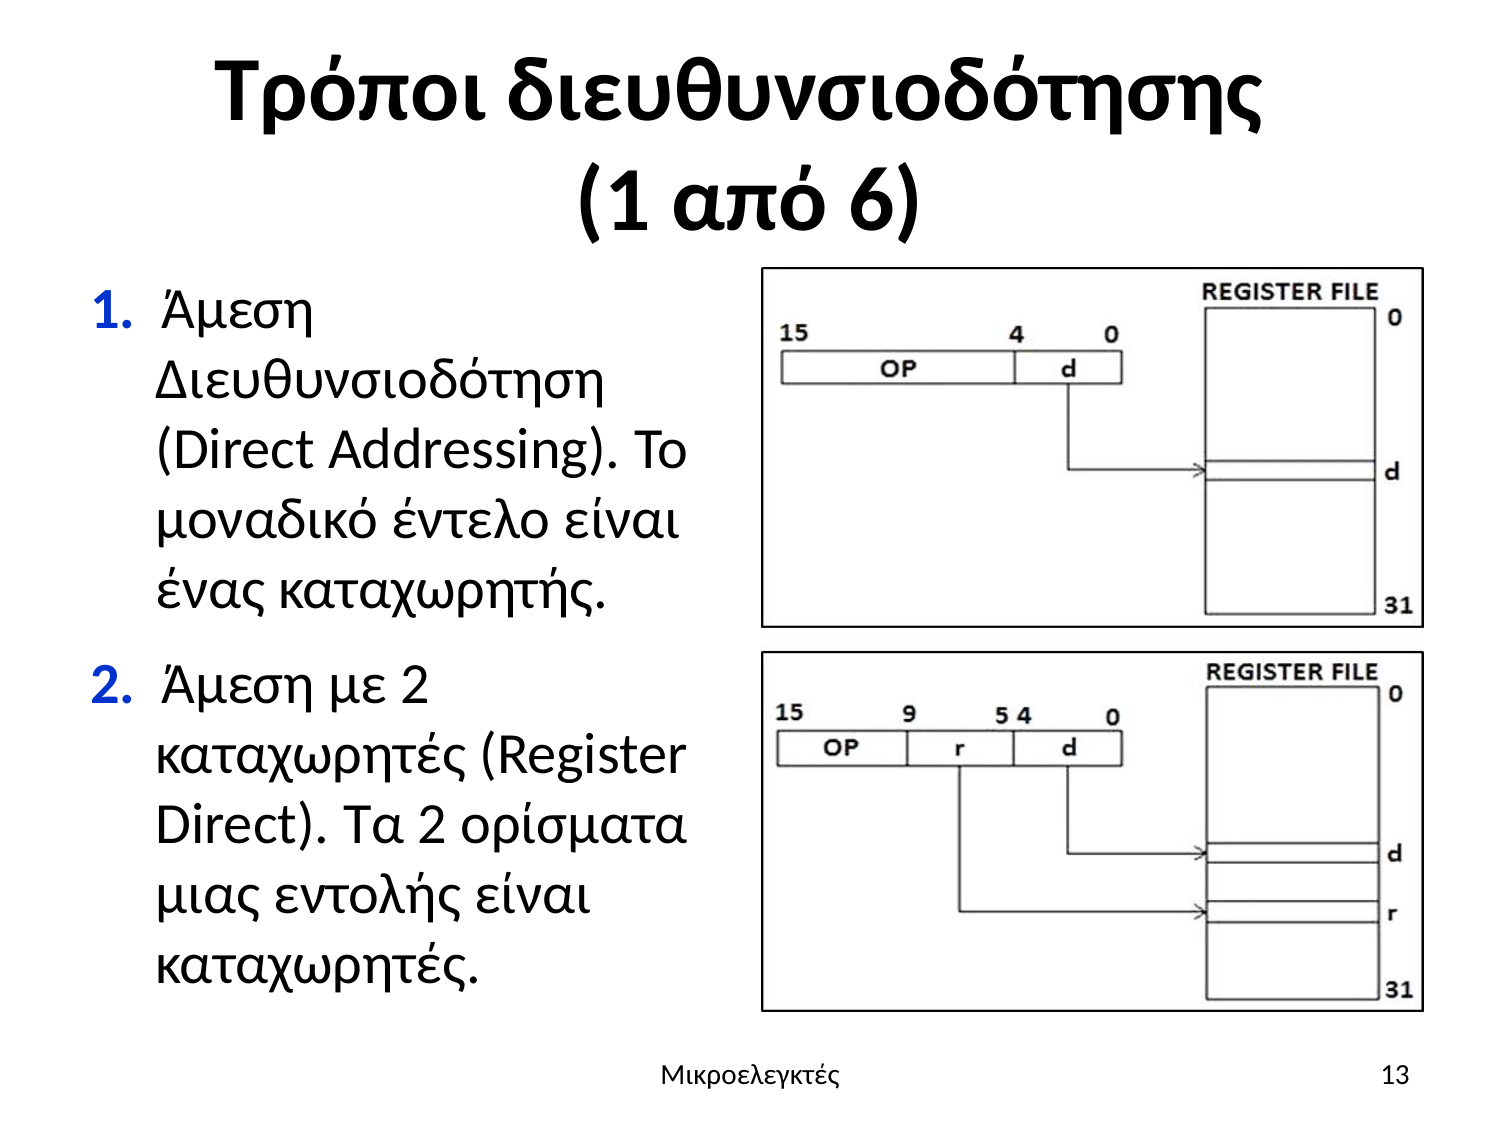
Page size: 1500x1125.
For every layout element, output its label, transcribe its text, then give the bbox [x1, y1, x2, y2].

list 1. Άμεση Διευθυνσιοδότηση (Direct Addressing). Το μοναδικό έντελο είναι ένας καταχωρητής. 2. Άμεση με 2 καταχωρητές (Register Direct). Τα 2 ορίσματα μιας εντολής είναι καταχωρητές. [75, 262, 738, 1005]
slide_number 13 [1074, 1042, 1425, 1103]
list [761, 266, 1424, 1012]
footer Μικροελεγκτές [512, 1042, 988, 1103]
title Τρόποι διευθυνσιοδότησης (1 από 6) [75, 45, 1425, 233]
